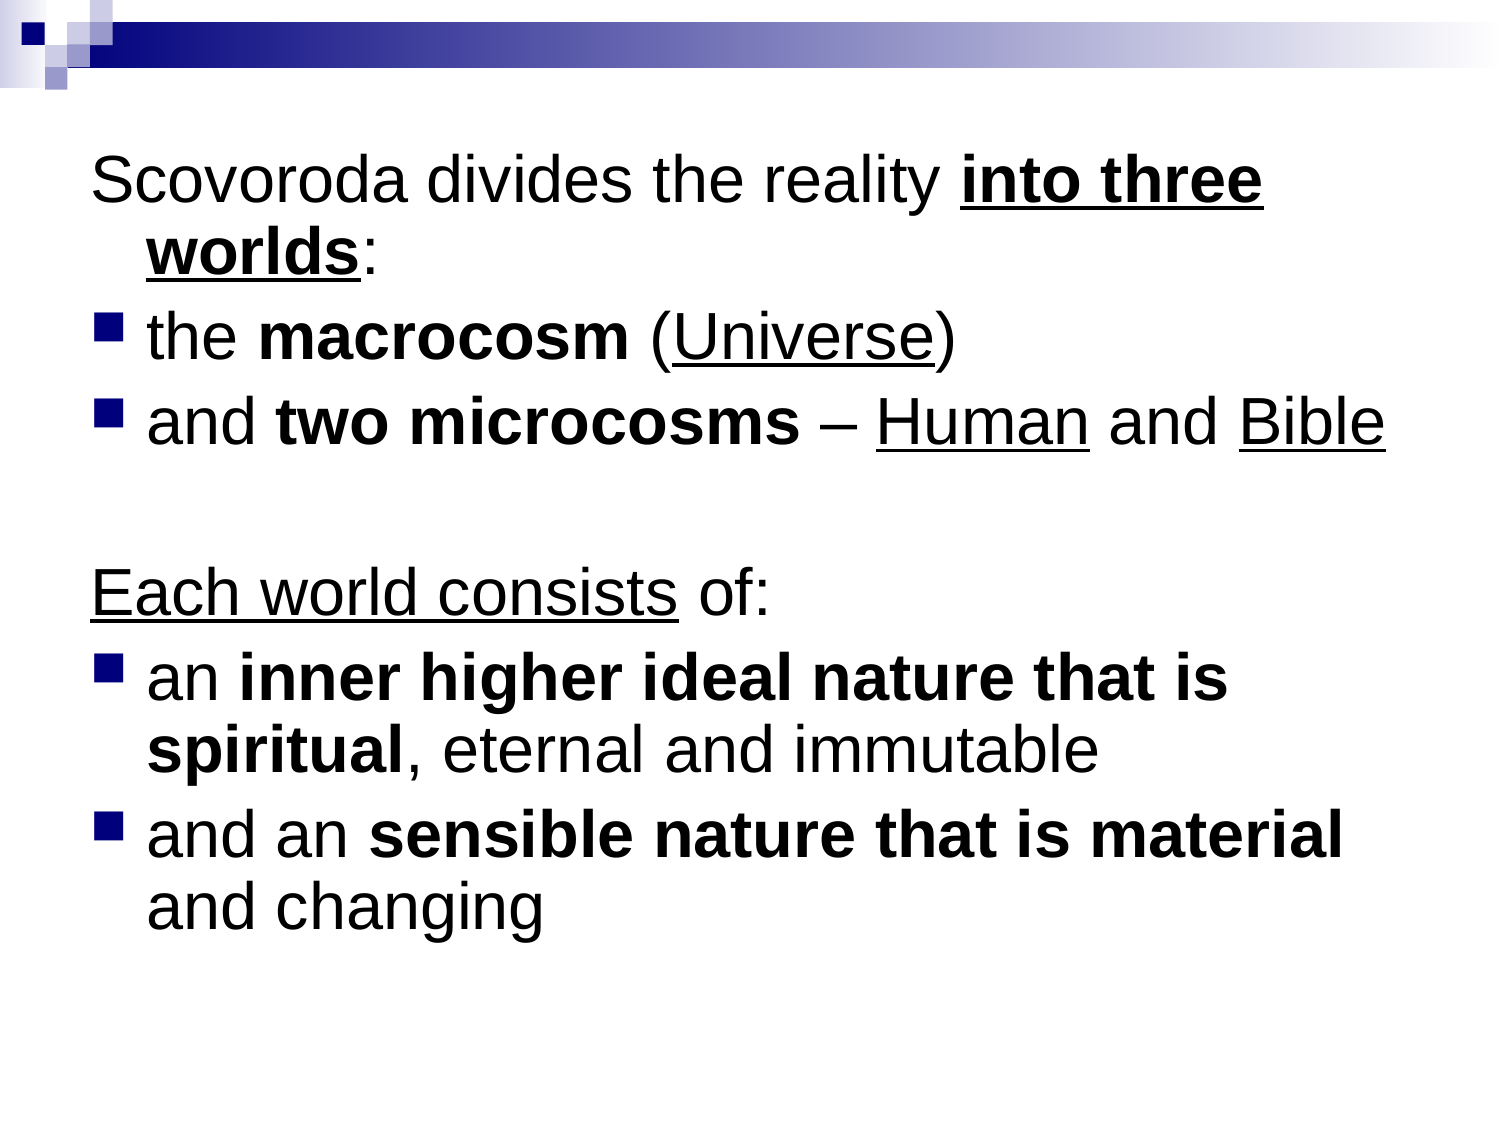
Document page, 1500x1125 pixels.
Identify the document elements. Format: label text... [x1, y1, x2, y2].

list Scovoroda divides the reality into three worlds: the macrocosm (Universe) and two microcosms – Human and Bible Each world consists of: an inner higher ideal nature that is spiritual, eternal and immutable and an sensible nature that is material and changing [75, 137, 1425, 1059]
